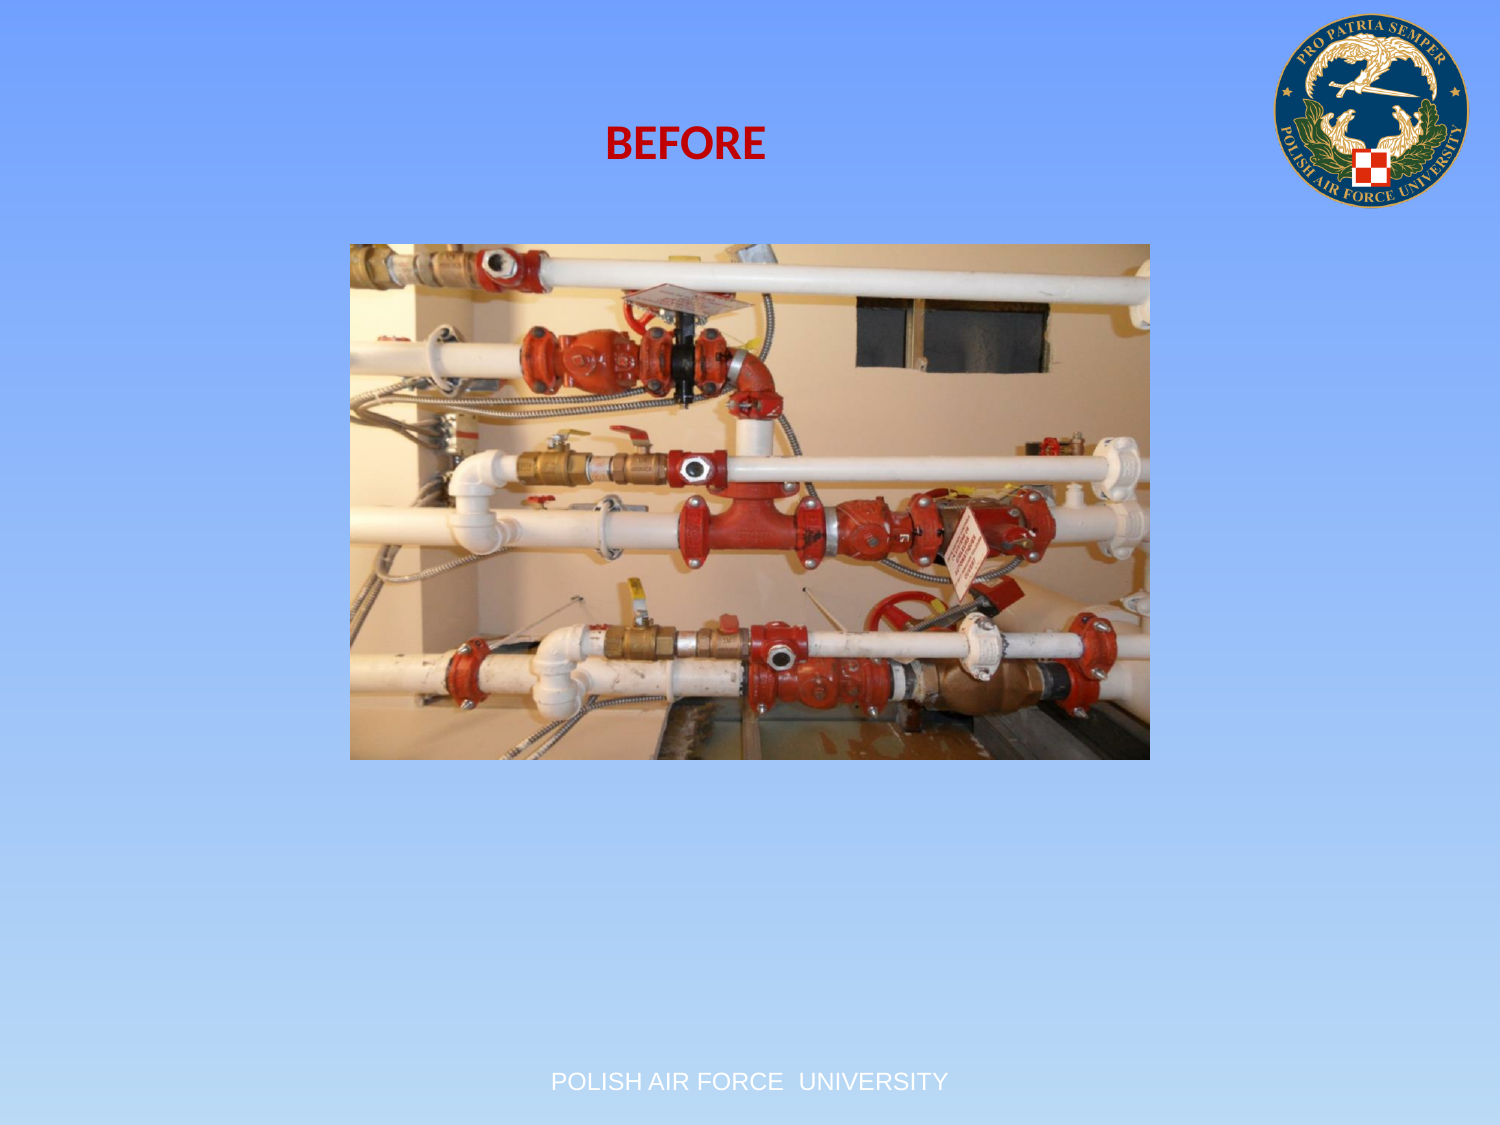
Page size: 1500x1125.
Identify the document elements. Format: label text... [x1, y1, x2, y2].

picture [1262, 2, 1480, 220]
picture [350, 244, 1150, 761]
text_box BEFORE [53, 101, 1257, 177]
footer POLISH AIR FORCE UNIVERSITY [512, 1024, 988, 1104]
